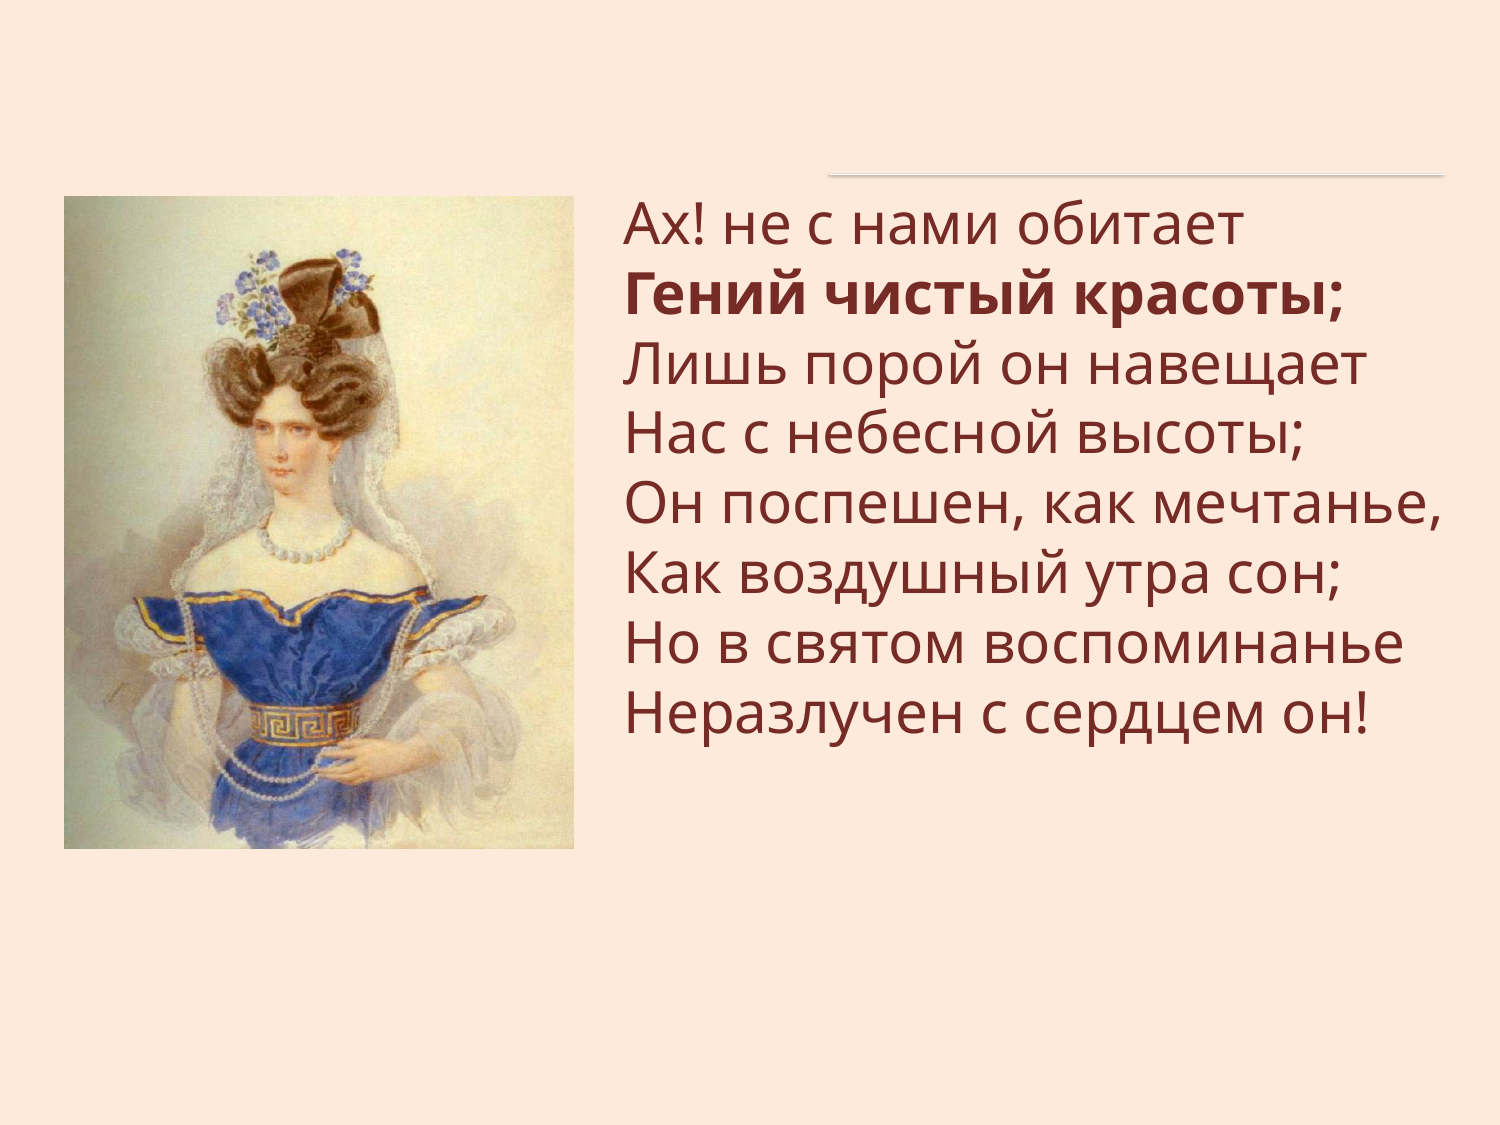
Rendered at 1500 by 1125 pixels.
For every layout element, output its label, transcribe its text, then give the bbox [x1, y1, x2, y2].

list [64, 196, 575, 850]
title Ах! не с нами обитает Гений чистый красоты; Лишь порой он навещает Нас с небесной высоты; Он поспешен, как мечтанье, Как воздушный утра сон; Но в святом воспоминанье Неразлучен с сердцем он! [608, 50, 1460, 823]
